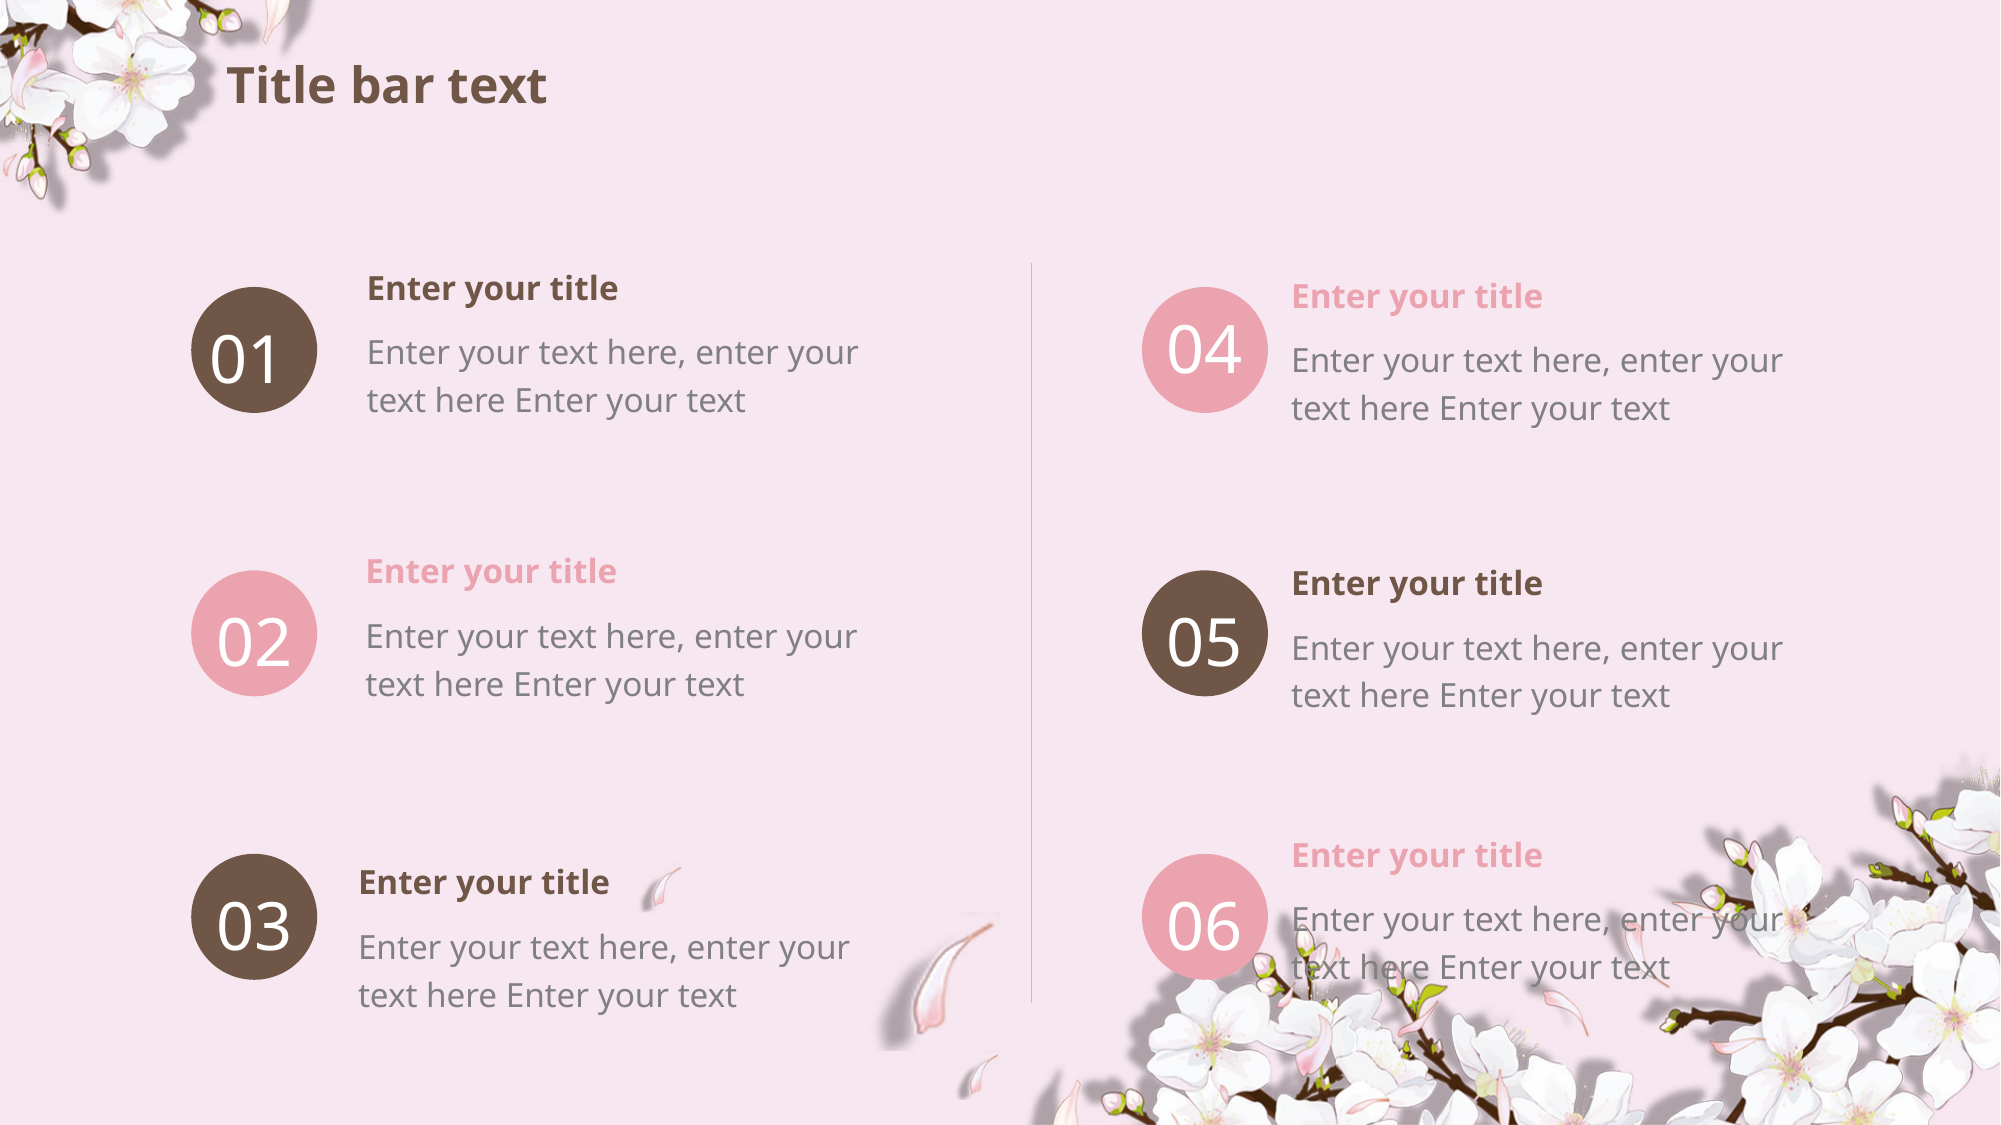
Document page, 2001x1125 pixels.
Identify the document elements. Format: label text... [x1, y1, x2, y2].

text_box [191, 286, 318, 413]
picture [0, 0, 2001, 1125]
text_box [1141, 286, 1268, 413]
title Title bar text [211, 52, 1937, 124]
text_box Enter your title Enter your text here, enter your text here Enter your text [350, 542, 918, 736]
text_box Enter your title Enter your text here, enter your text here Enter your text [1276, 554, 1851, 775]
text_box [191, 570, 318, 697]
text_box Enter your title Enter your text here, enter your text here Enter your text [1276, 267, 1851, 488]
text_box Enter your title Enter your text here, enter your text here Enter your text [351, 259, 911, 445]
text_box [1141, 853, 1268, 980]
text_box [1141, 570, 1268, 697]
text_box Enter your title Enter your text here, enter your text here Enter your text [343, 854, 911, 1047]
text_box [191, 853, 318, 980]
text_box Enter your title Enter your text here, enter your text here Enter your text [1276, 826, 1851, 1047]
